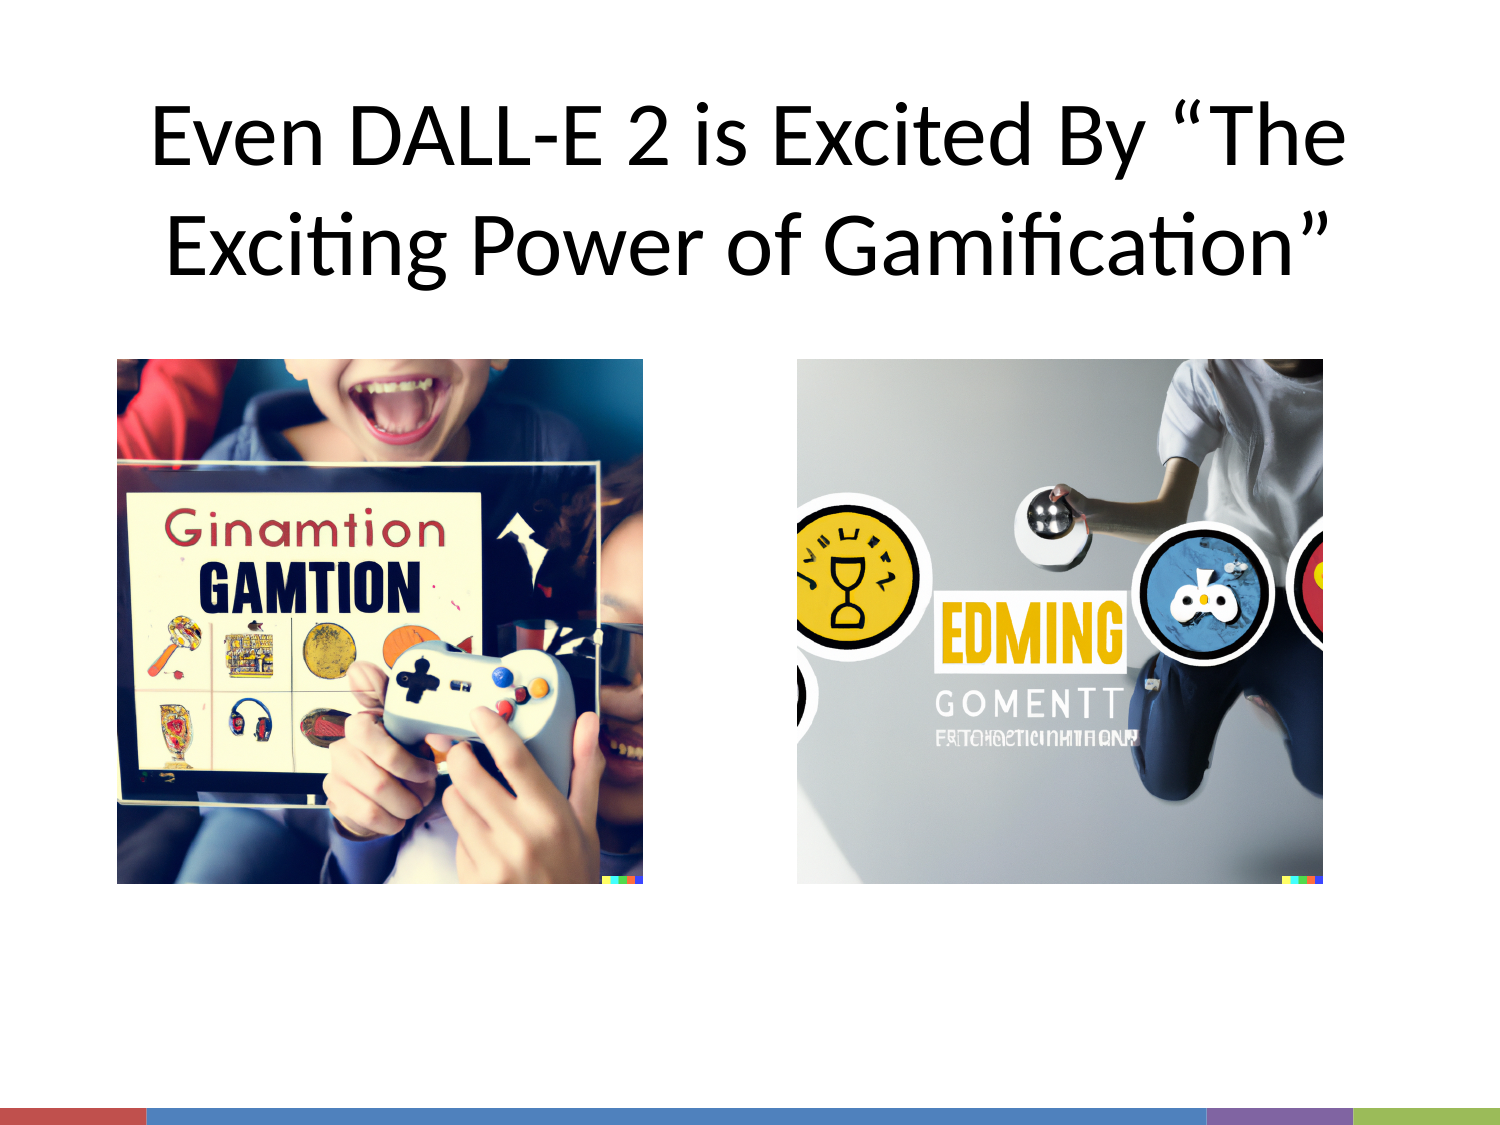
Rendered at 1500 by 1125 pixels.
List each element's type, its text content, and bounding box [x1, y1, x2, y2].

picture [117, 358, 643, 885]
title Even DALL-E 2 is Excited By “The Exciting Power of Gamification” [73, 168, 1427, 309]
picture [583, 358, 590, 364]
picture [797, 358, 1323, 885]
